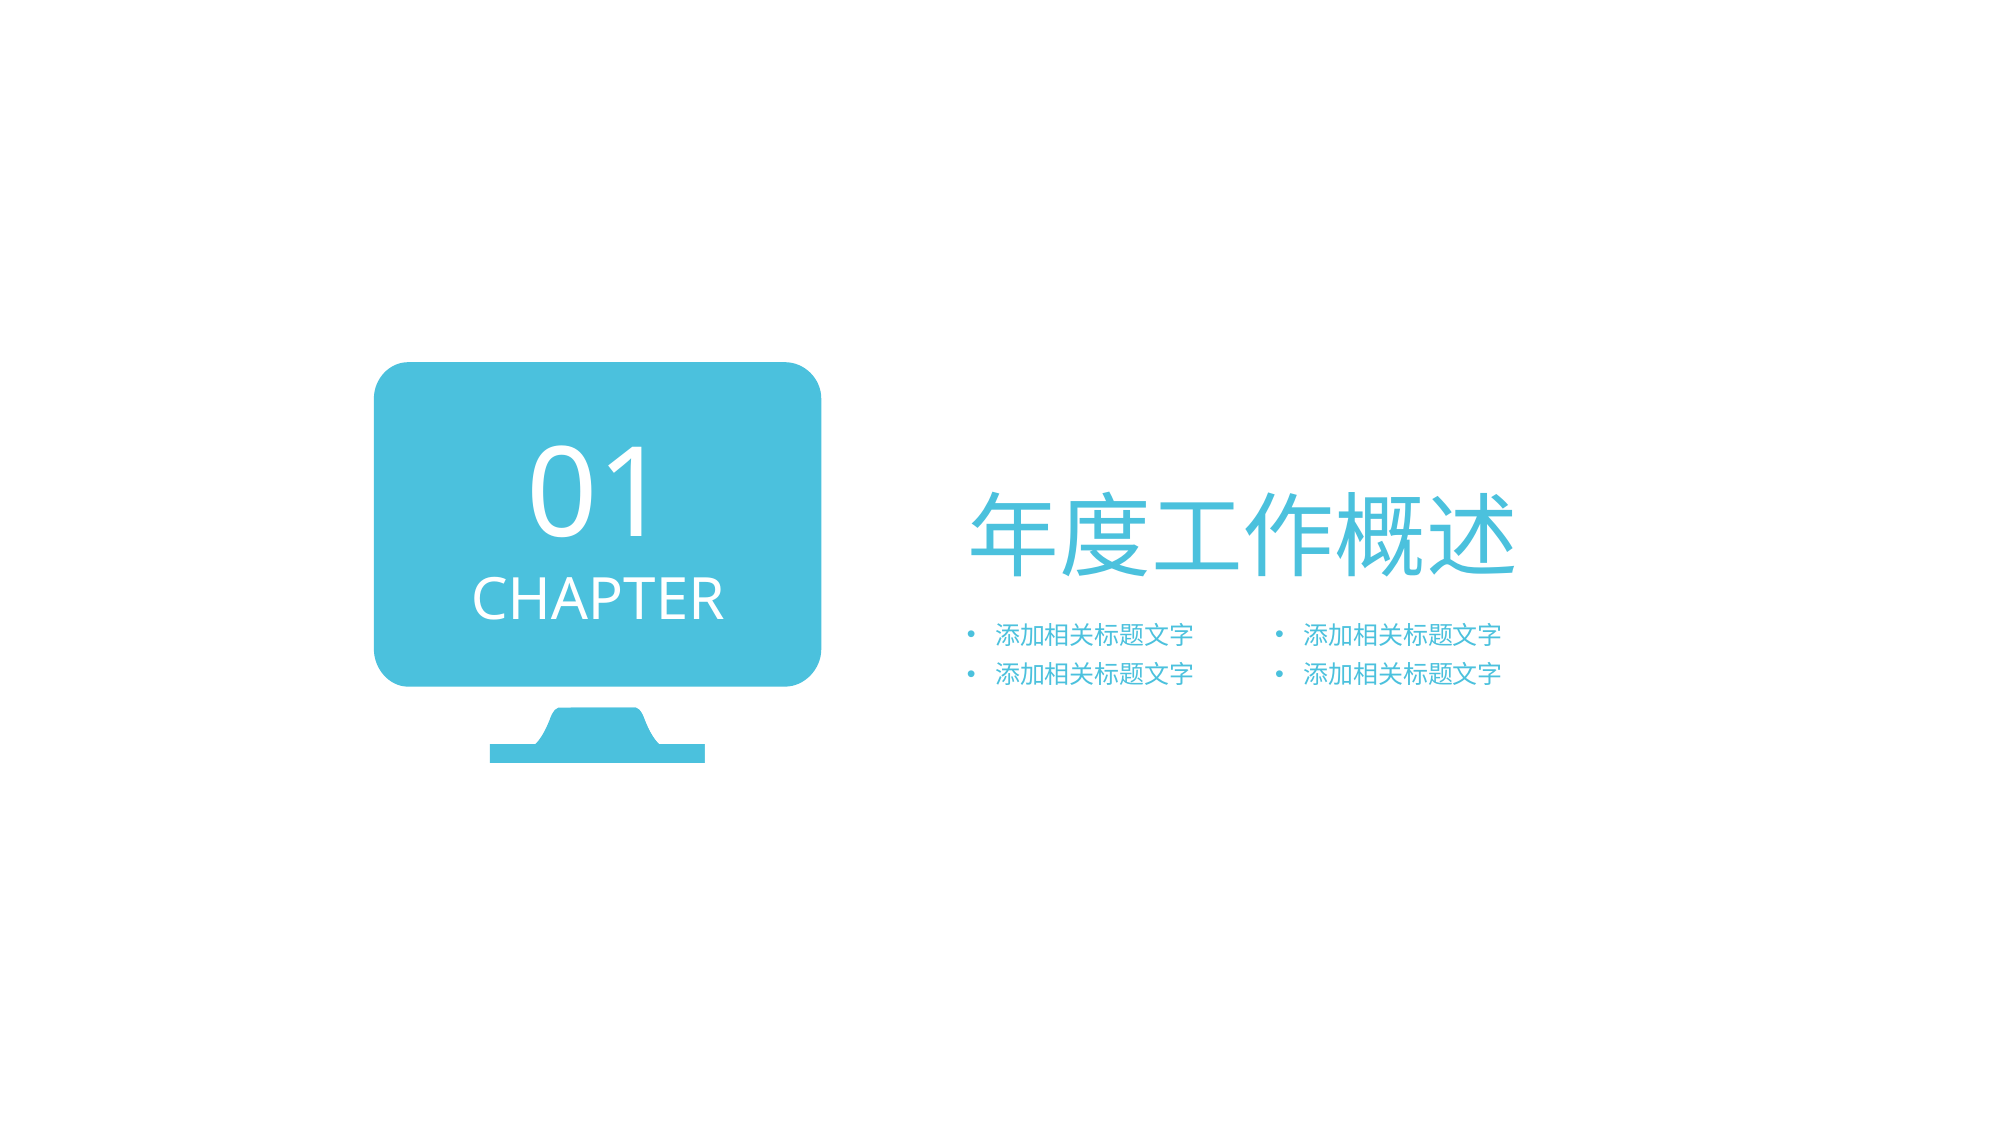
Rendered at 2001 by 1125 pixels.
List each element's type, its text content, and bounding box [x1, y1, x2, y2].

text_box 添加相关标题文字 [1260, 651, 1519, 697]
text_box 添加相关标题文字 [1260, 611, 1519, 651]
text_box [373, 362, 822, 763]
text_box 年度工作概述 [967, 478, 1521, 589]
text_box 添加相关标题文字 [952, 611, 1210, 651]
text_box 添加相关标题文字 [952, 651, 1210, 697]
